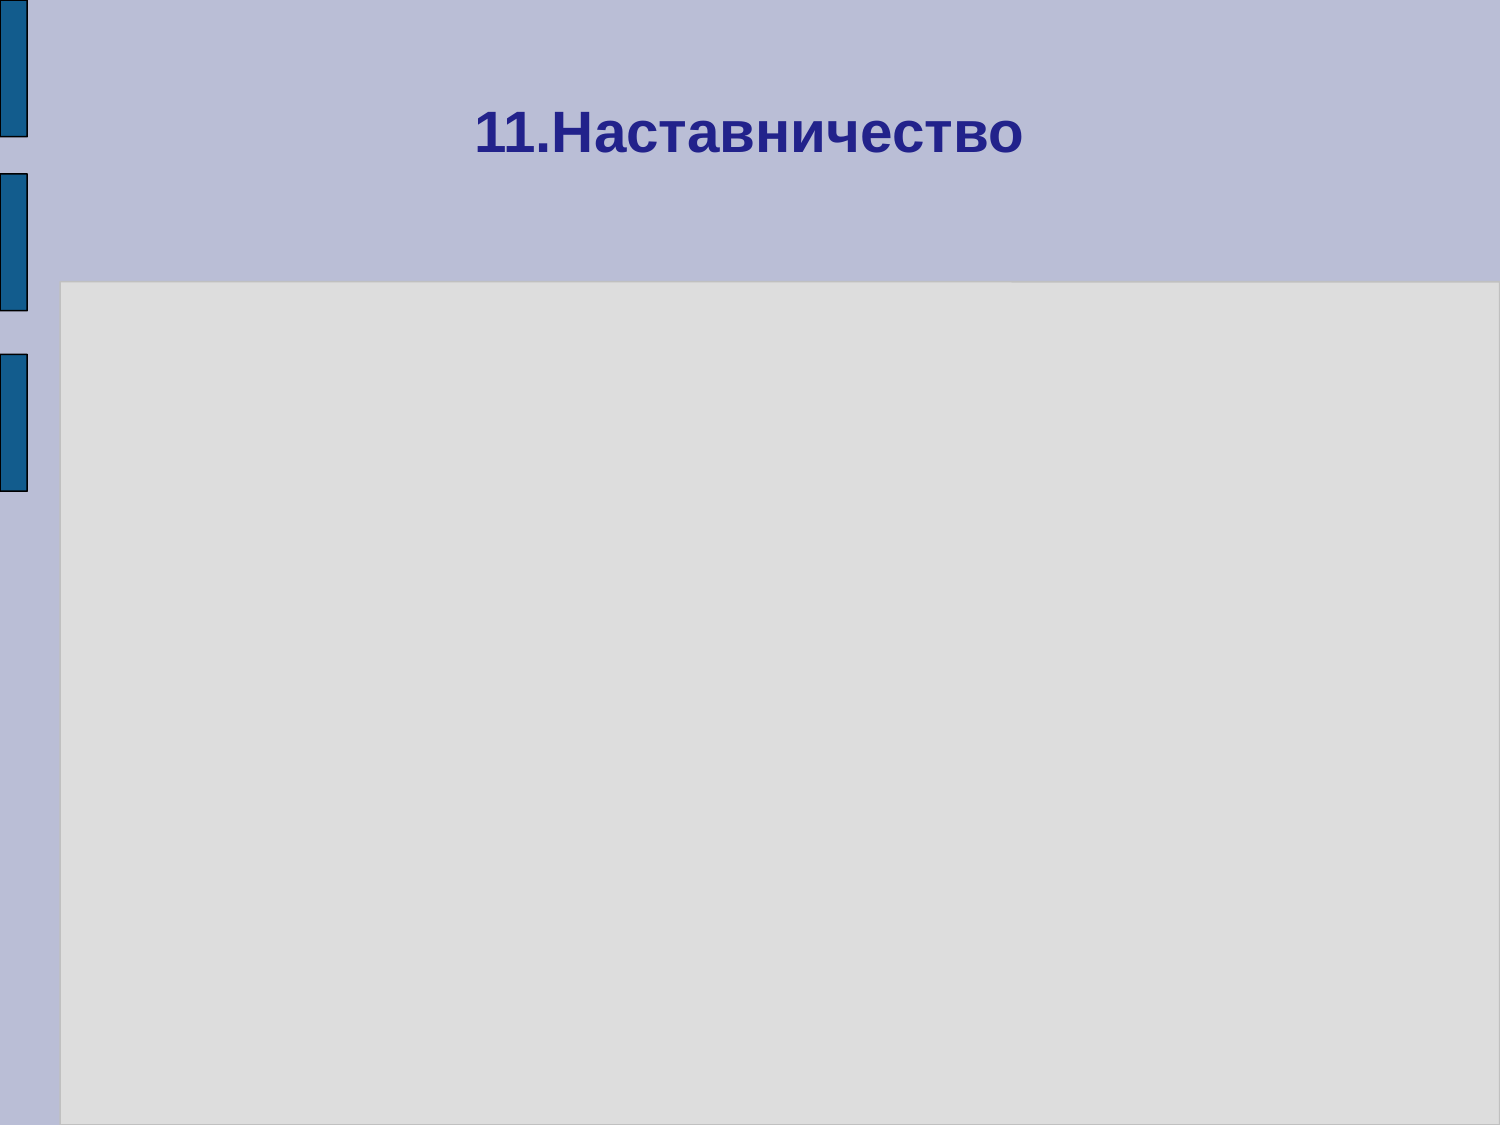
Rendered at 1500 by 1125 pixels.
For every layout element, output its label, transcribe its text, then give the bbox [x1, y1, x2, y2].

title 11.Наставничество [109, 22, 1389, 244]
